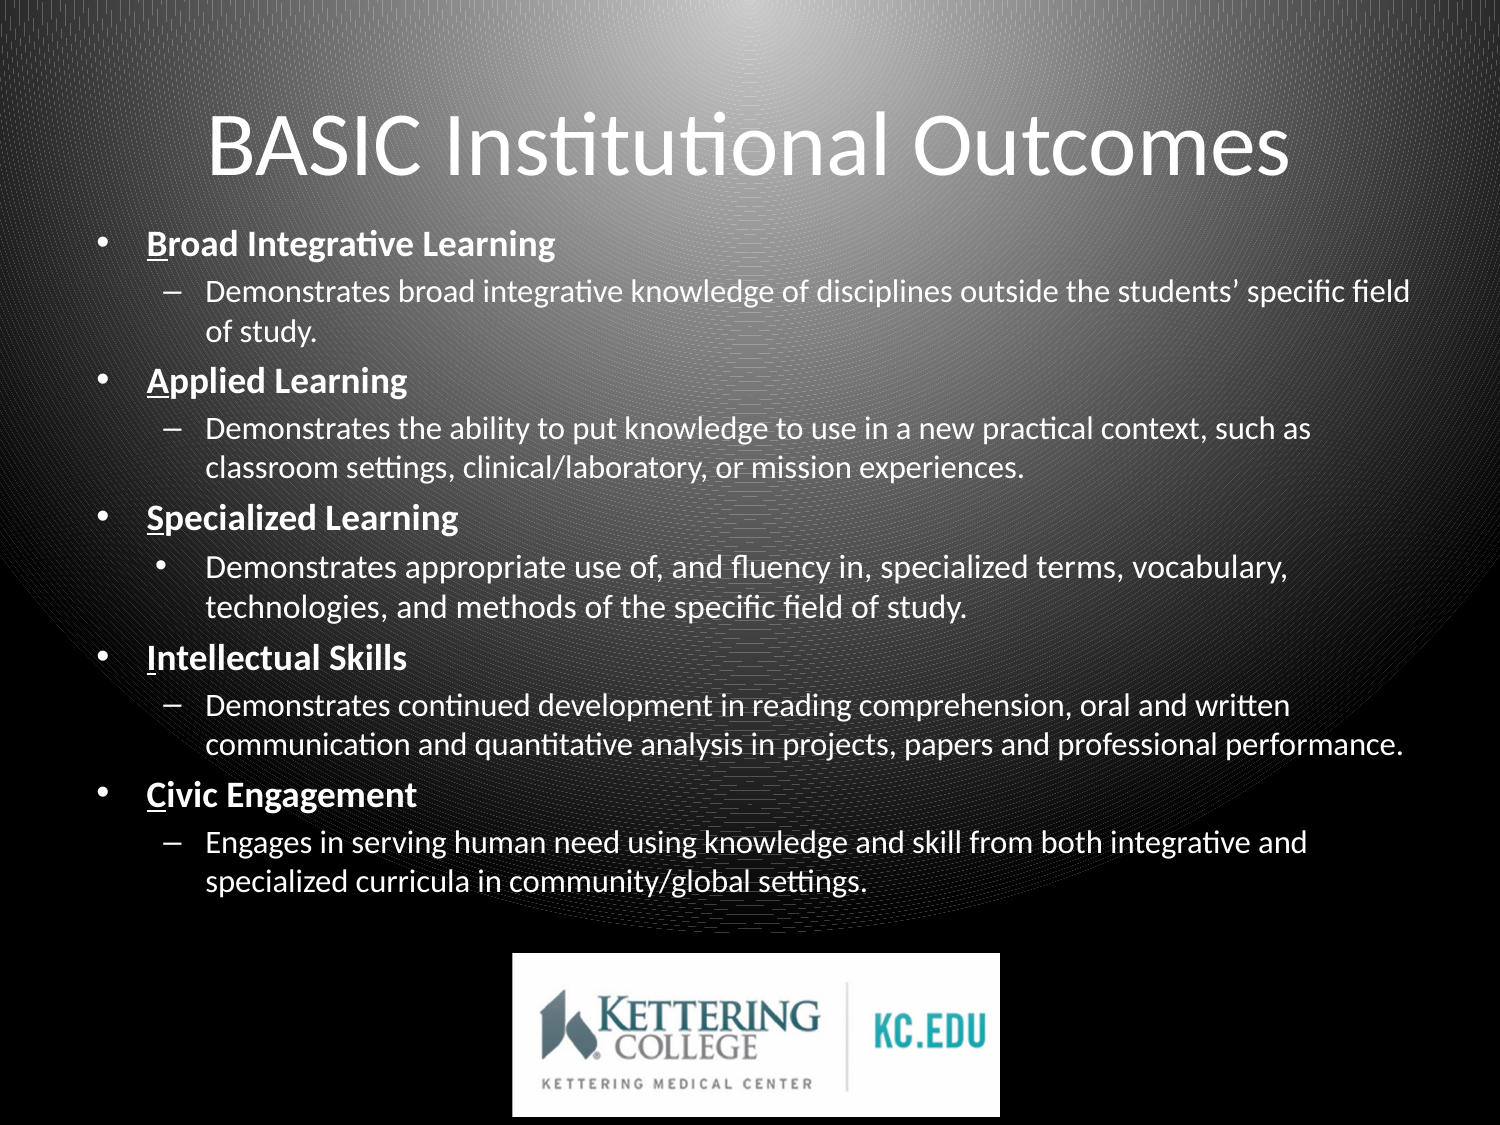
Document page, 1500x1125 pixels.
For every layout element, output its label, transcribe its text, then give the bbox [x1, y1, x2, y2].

picture [512, 953, 1001, 1117]
title BASIC Institutional Outcomes [75, 45, 1425, 233]
list Broad Integrative Learning Demonstrates broad integrative knowledge of disciplines outside the students’ specific field of study. Applied Learning Demonstrates the ability to put knowledge to use in a new practical context, such as classroom settings, clinical/laboratory, or mission experiences. Specialized Learning Demonstrates appropriate use of, and fluency in, specialized terms, vocabulary, technologies, and methods of the specific field of study. Intellectual Skills Demonstrates continued development in reading comprehension, oral and written communication and quantitative analysis in projects, papers and professional performance. Civic Engagement Engages in serving human need using knowledge and skill from both integrative and specialized curricula in community/global settings. [81, 211, 1432, 954]
